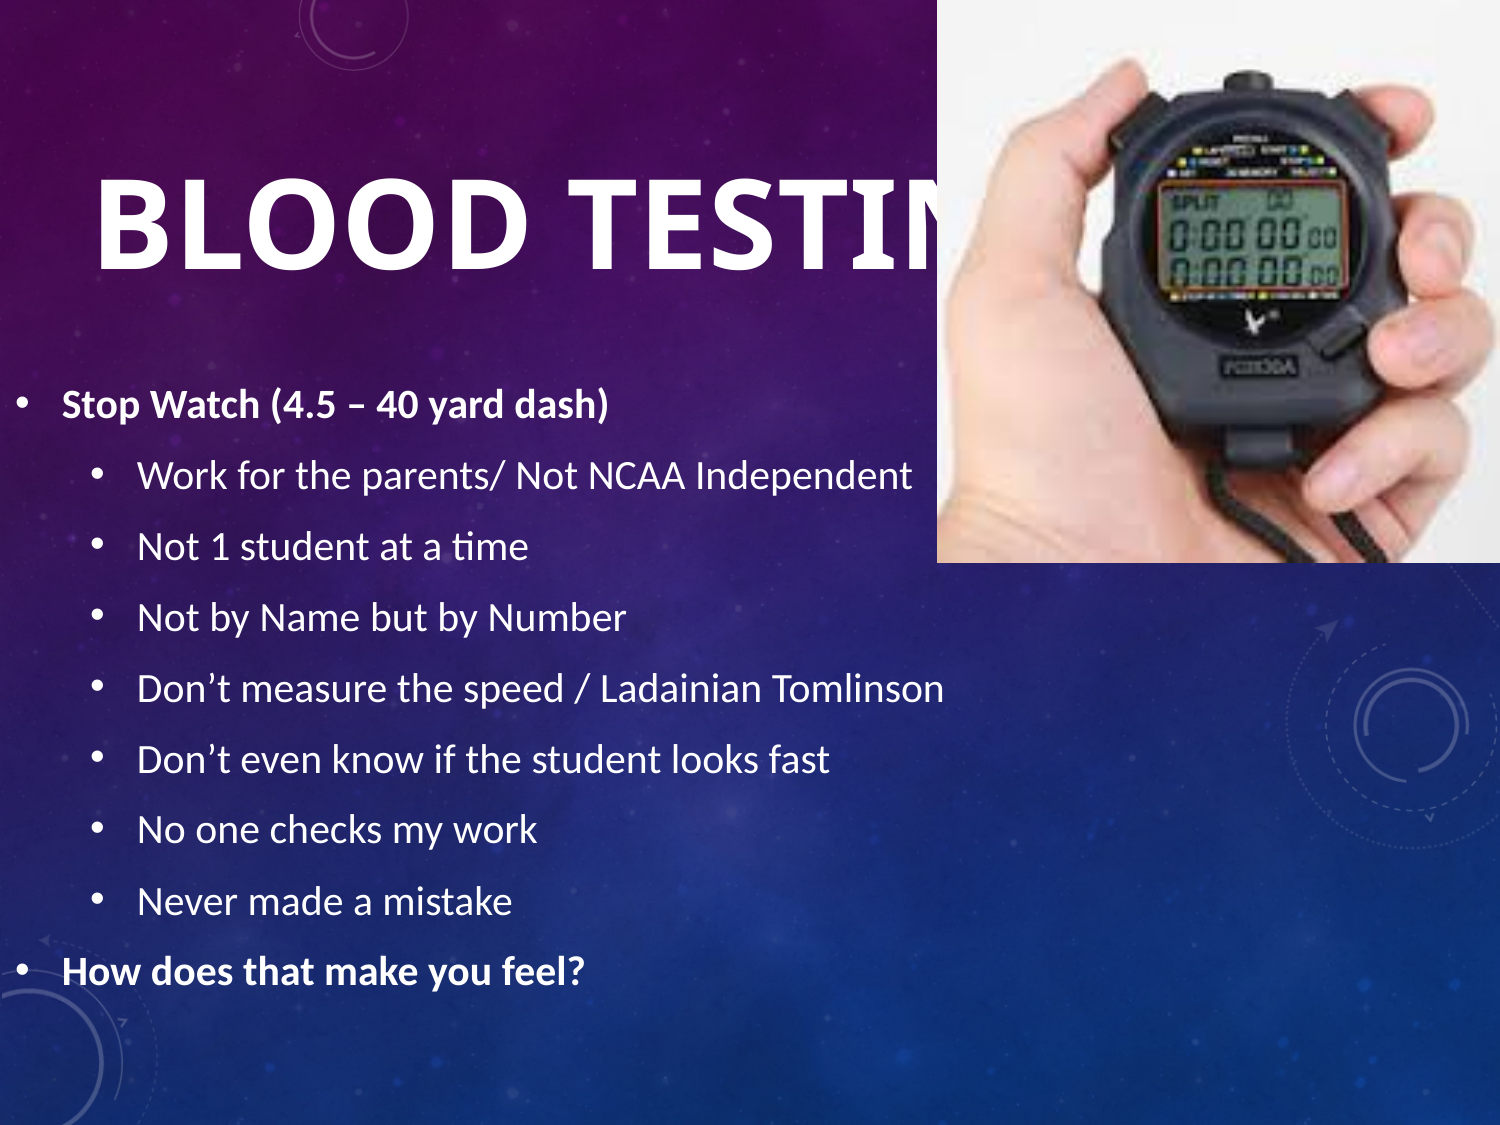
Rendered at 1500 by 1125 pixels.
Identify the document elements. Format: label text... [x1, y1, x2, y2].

list Stop Watch (4.5 – 40 yard dash) Work for the parents/ Not NCAA Independent Not 1 student at a time Not by Name but by Number Don’t measure the speed / Ladainian Tomlinson Don’t even know if the student looks fast No one checks my work Never made a mistake How does that make you feel? [0, 237, 1425, 1059]
picture [0, 0, 1500, 1125]
title BLOOD TESTING [75, 99, 931, 237]
